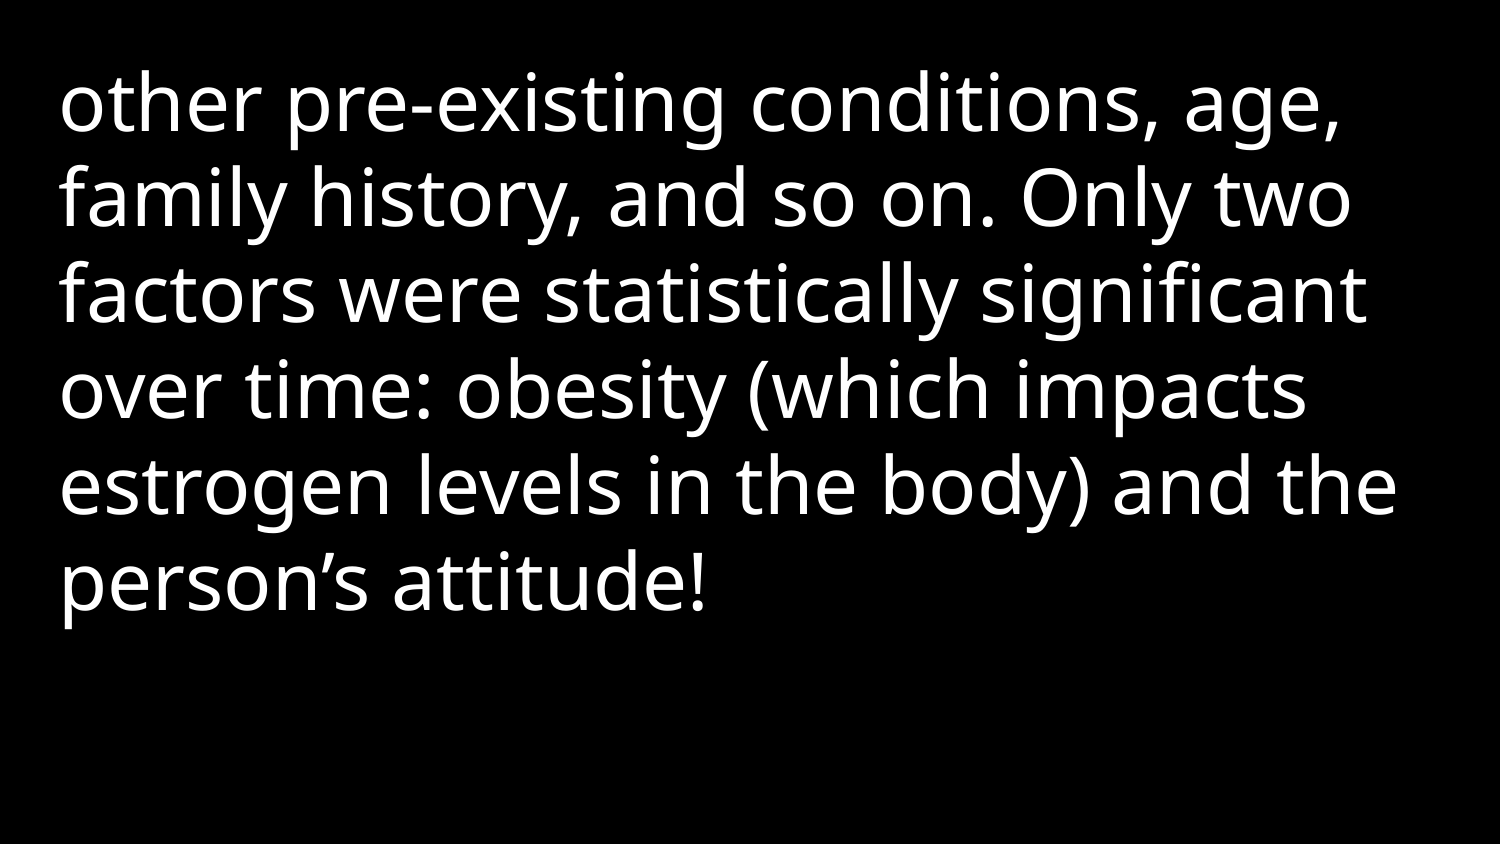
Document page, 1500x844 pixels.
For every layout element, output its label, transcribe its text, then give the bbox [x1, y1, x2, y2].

list other pre-existing conditions, age, family history, and so on. Only two factors were statistically significant over time: obesity (which impacts estrogen levels in the body) and the person’s attitude! [50, 46, 1425, 810]
